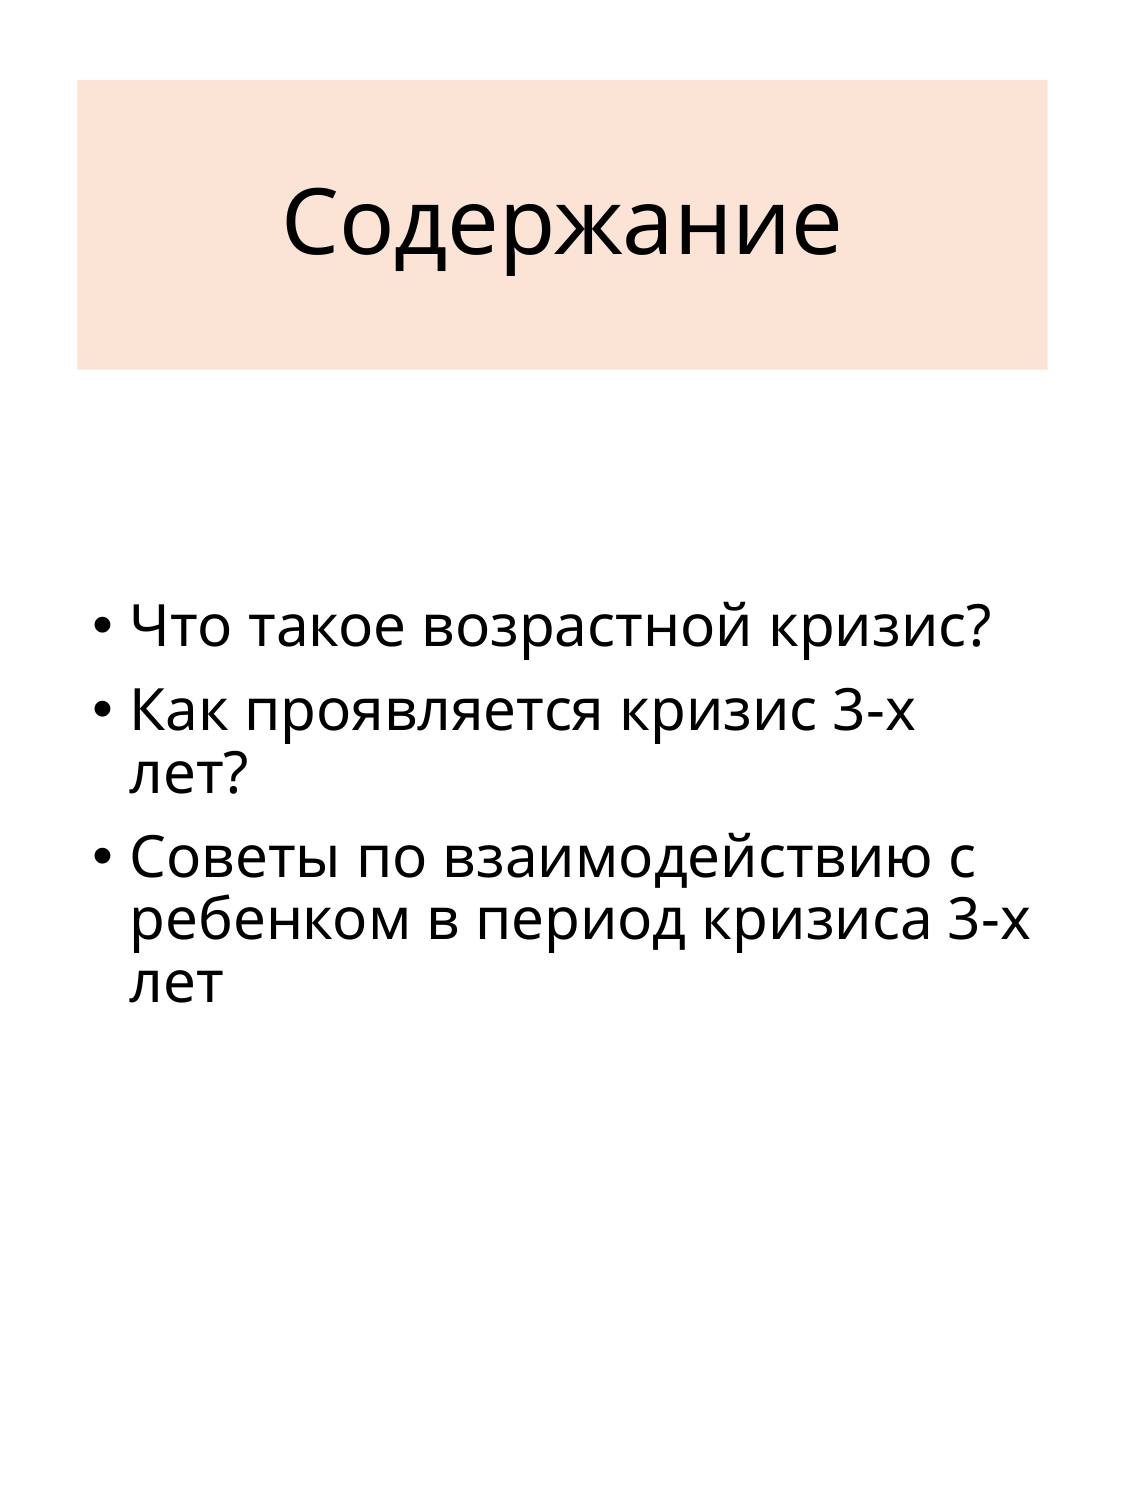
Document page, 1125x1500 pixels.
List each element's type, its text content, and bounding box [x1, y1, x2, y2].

title Содержание [77, 79, 1048, 370]
list Что такое возрастной кризис? Как проявляется кризис 3-х лет? Советы по взаимодействию с ребенком в период кризиса 3-х лет [77, 589, 1048, 1351]
